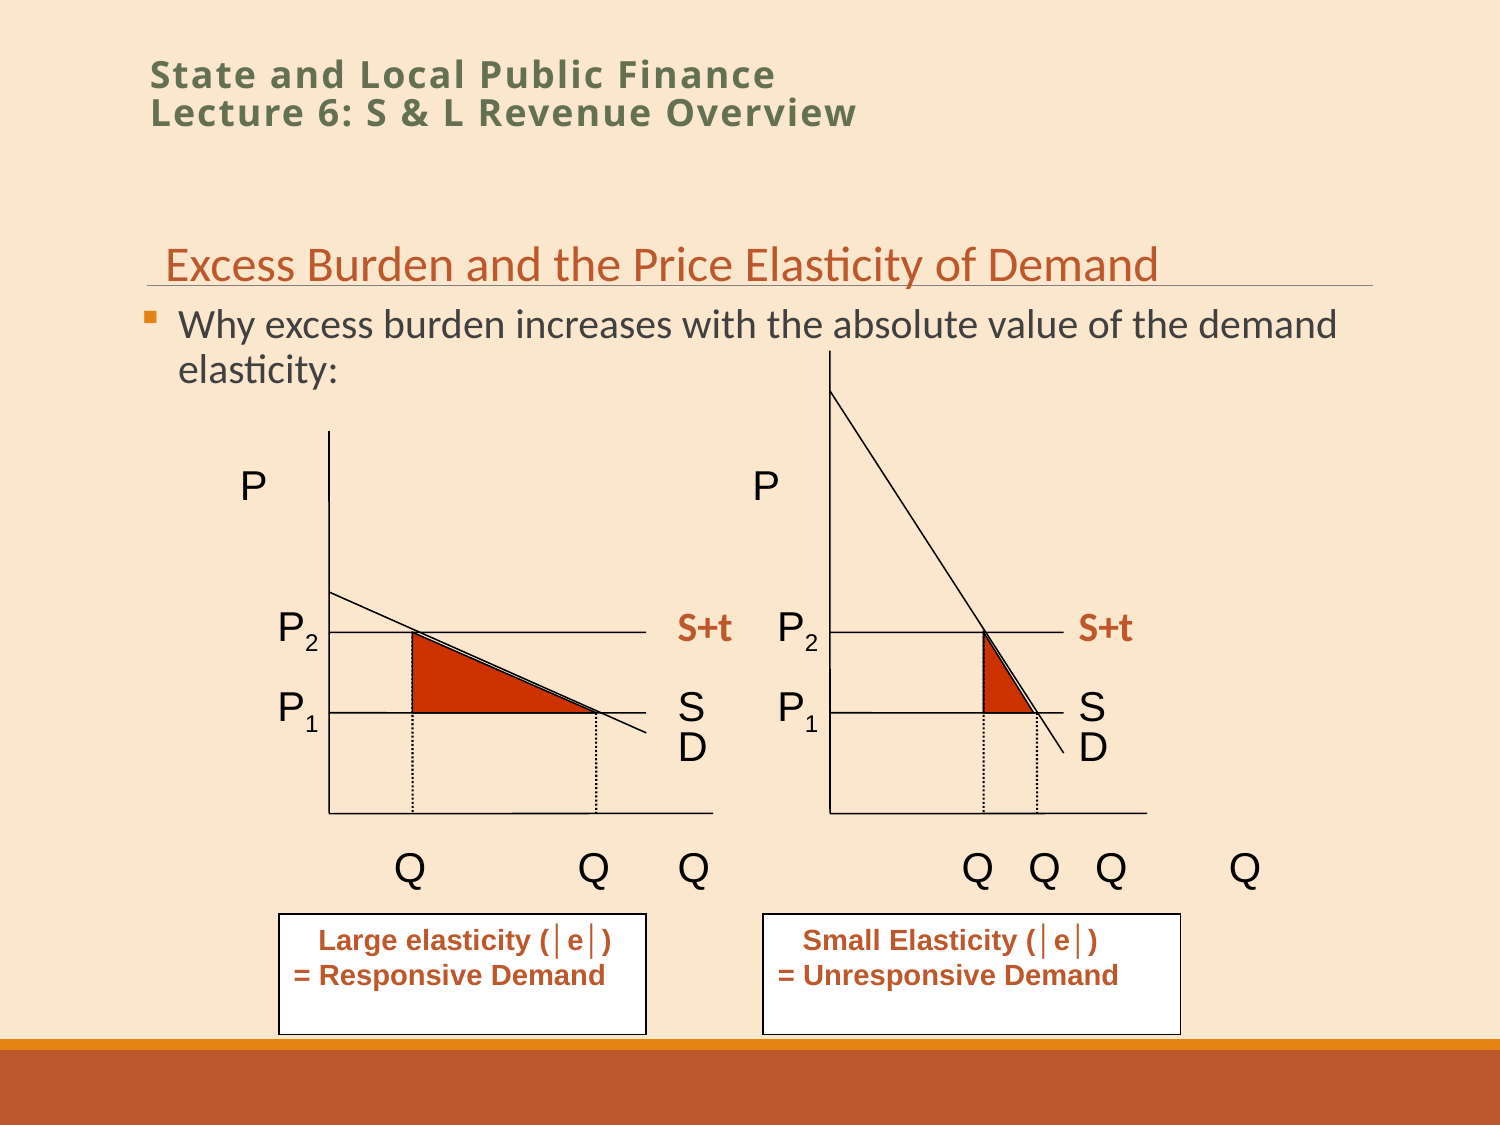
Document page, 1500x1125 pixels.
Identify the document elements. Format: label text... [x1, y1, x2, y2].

list Why excess burden increases with the absolute value of the demand elasticity: [1306, 295, 1486, 359]
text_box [224, 289, 1298, 1076]
list Why excess burden increases with the absolute value of the demand elasticity: [140, 295, 221, 359]
text_box Excess Burden and the Price Elasticity of Demand [150, 224, 1176, 300]
text_box State and Local Public Finance Lecture 6: S & L Revenue Overview [135, 50, 1373, 147]
